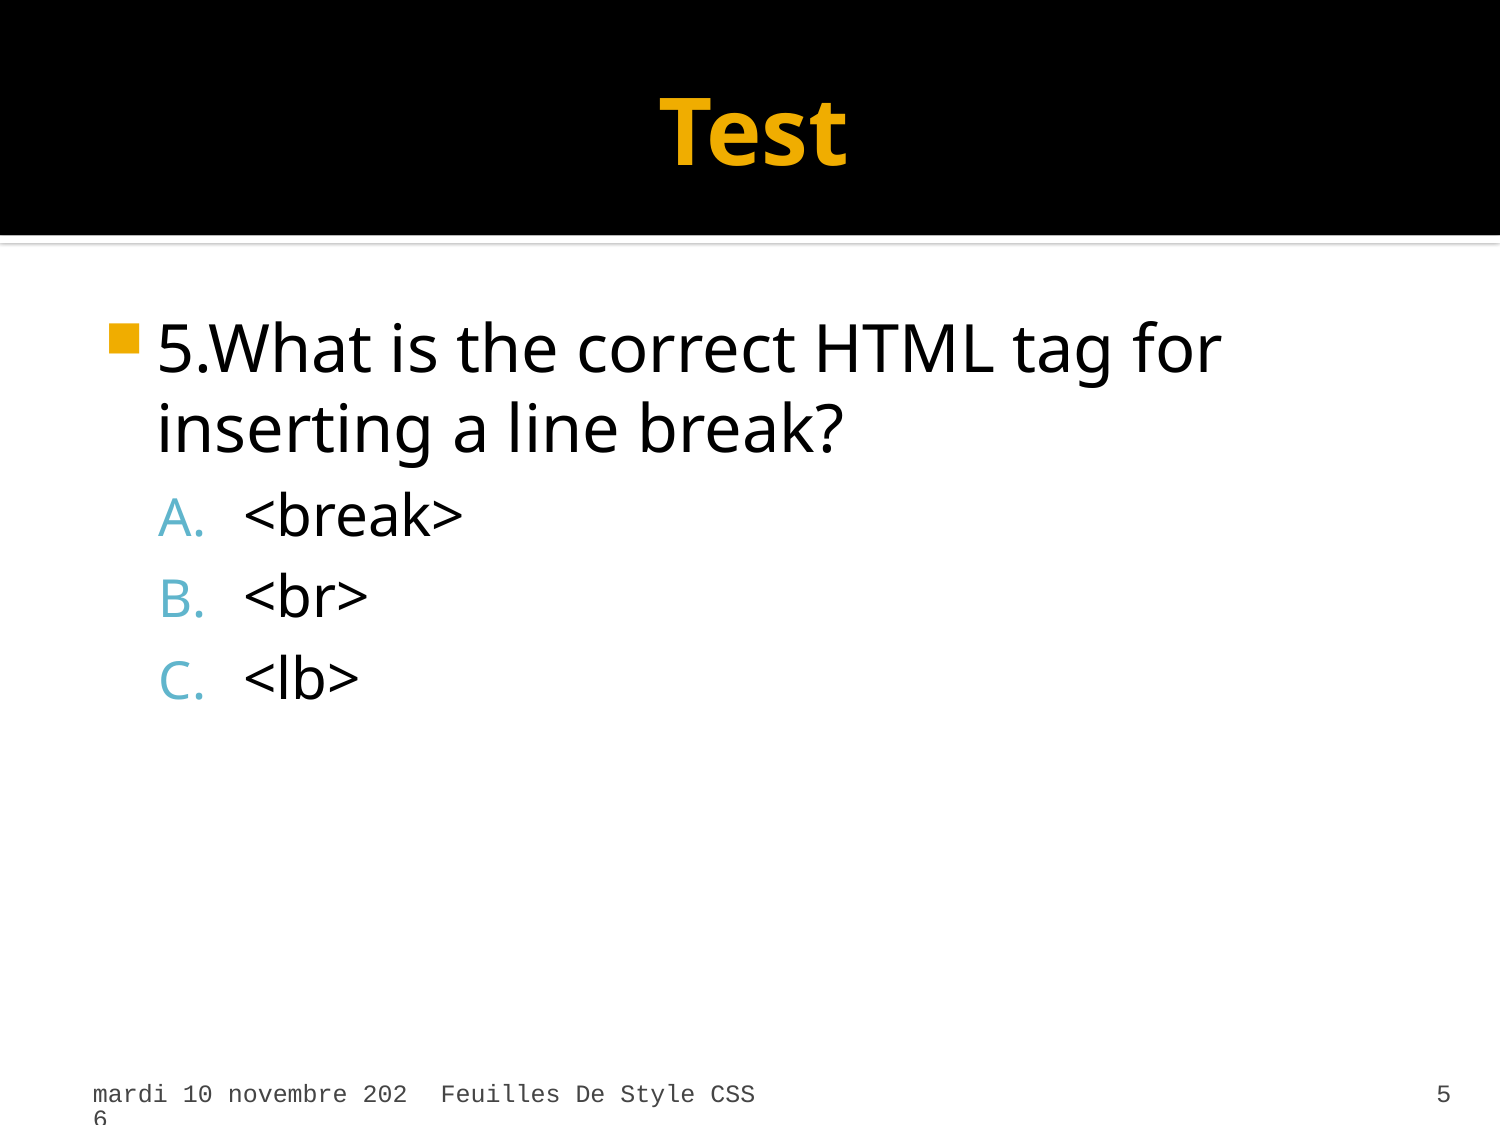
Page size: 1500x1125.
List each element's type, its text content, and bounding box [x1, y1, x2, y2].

list 5.What is the correct HTML tag for inserting a line break? <break> <br> <lb> [75, 291, 1425, 1050]
footer Feuilles De Style CSS [433, 1062, 1337, 1108]
slide_number mardi 7 avril 2015 [75, 1062, 425, 1108]
slide_number 5 [1345, 1062, 1467, 1108]
title Test [75, 25, 1425, 231]
